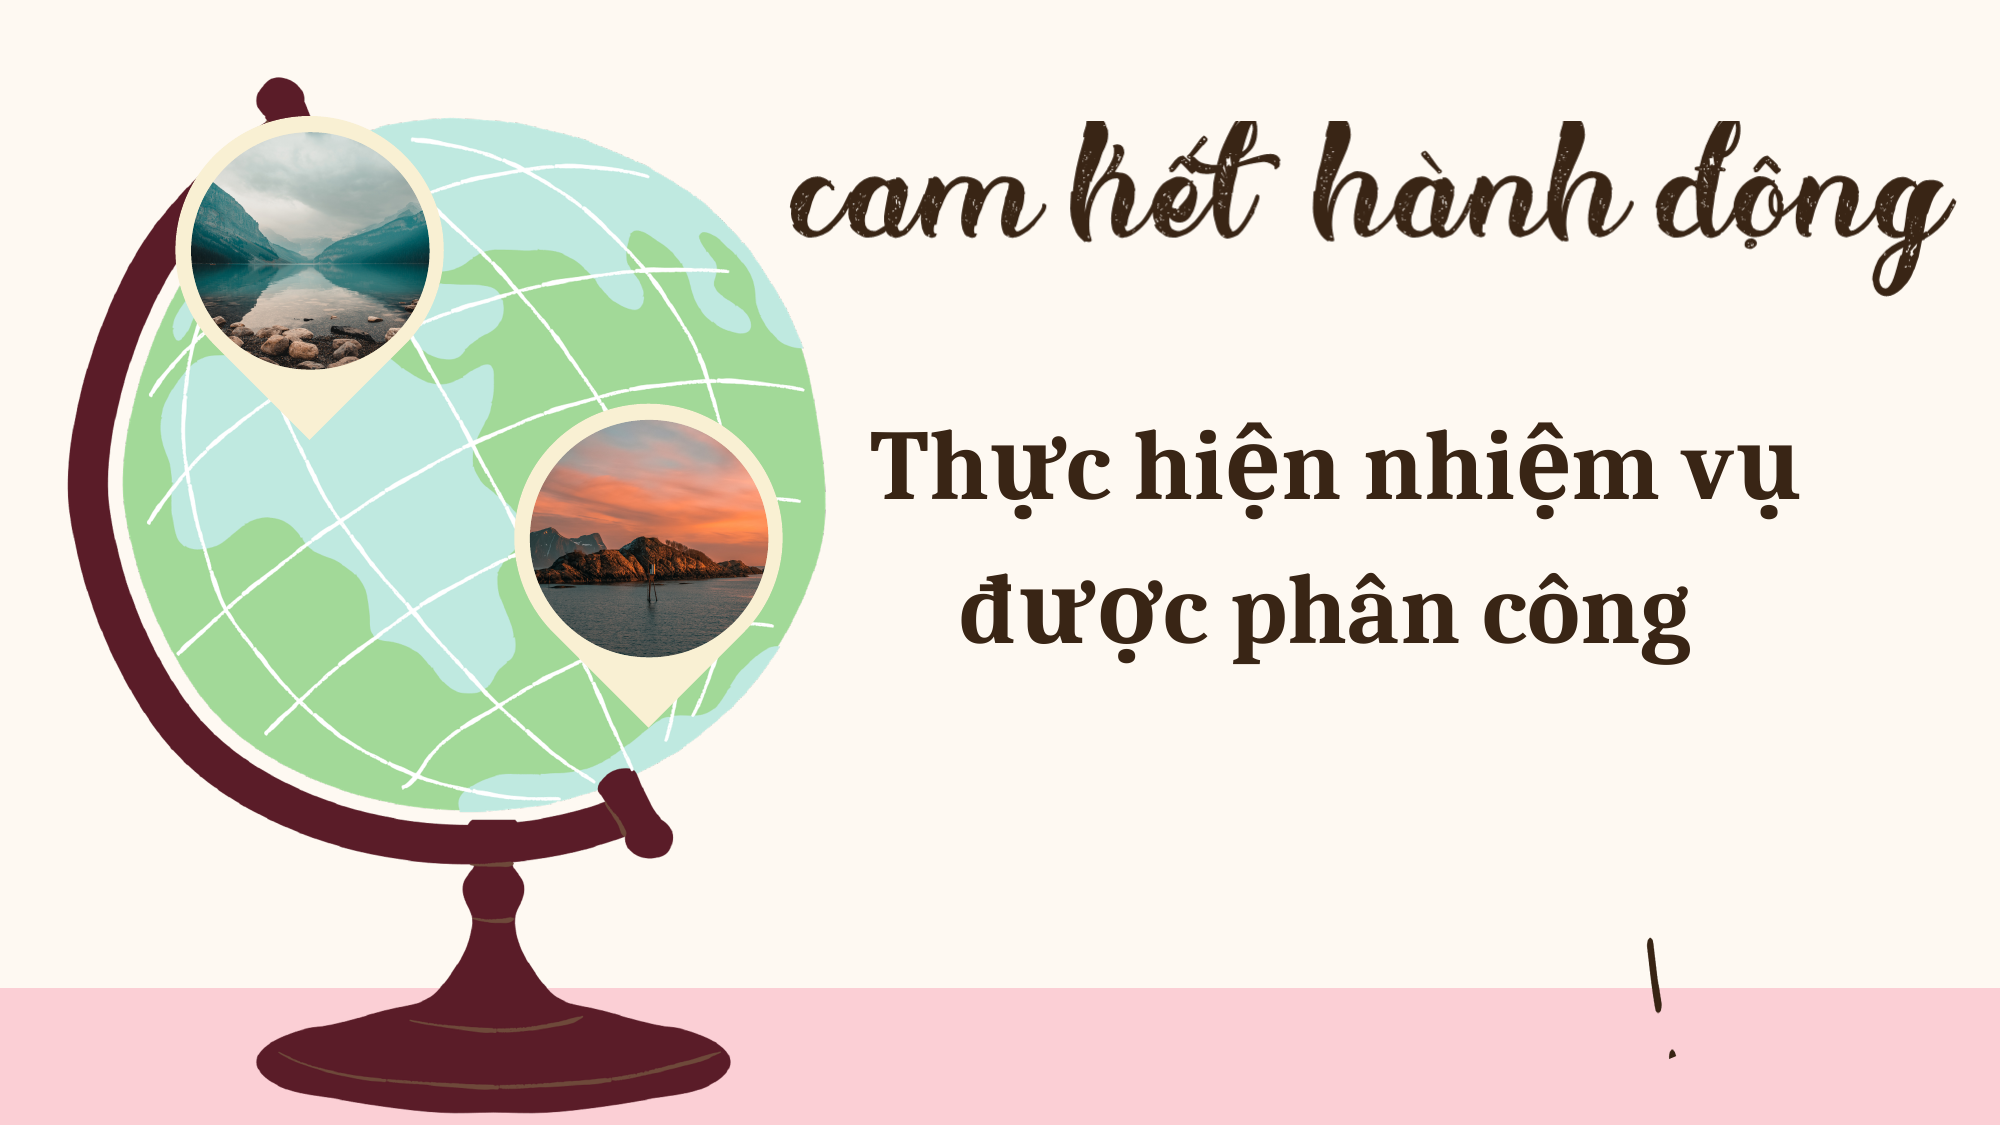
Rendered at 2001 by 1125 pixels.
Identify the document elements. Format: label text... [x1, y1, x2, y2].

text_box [175, 115, 444, 441]
text_box Thực hiện nhiệm vụ được phân công [828, 375, 1846, 664]
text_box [513, 403, 783, 728]
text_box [0, 987, 2000, 1125]
text_box [59, 71, 828, 985]
picture [732, 120, 2000, 333]
text_box [1482, 804, 1968, 985]
